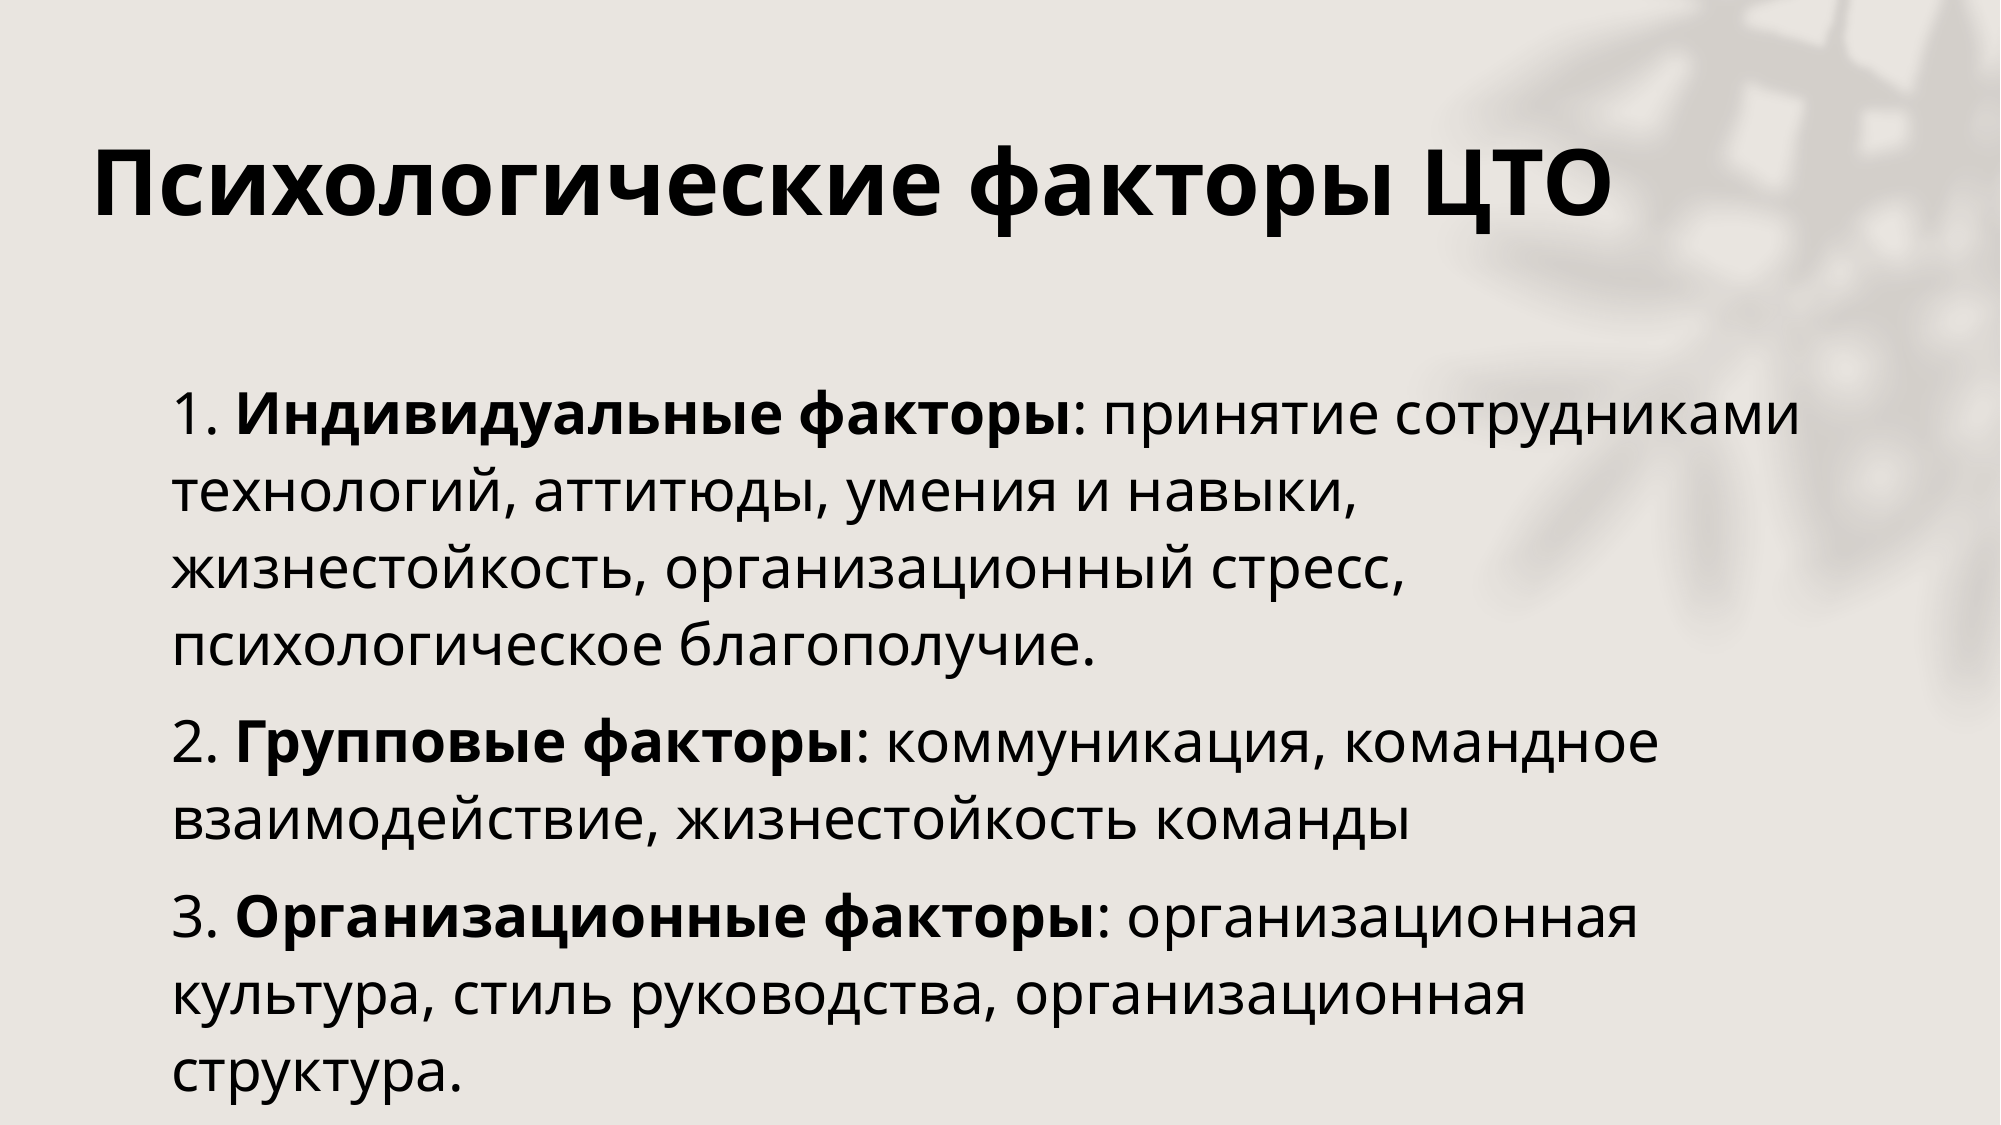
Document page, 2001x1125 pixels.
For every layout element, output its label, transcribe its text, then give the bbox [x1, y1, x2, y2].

title Психологические факторы ЦТО [75, 69, 1925, 288]
list 1. Индивидуальные факторы: принятие сотрудниками технологий, аттитюды, умения и навыки, жизнестойкость, организационный стресс, психологическое благополучие. 2. Групповые факторы: коммуникация, командное взаимодействие, жизнестойкость команды 3. Организационные факторы: организационная культура, стиль руководства, организационная структура. [156, 361, 1844, 1049]
